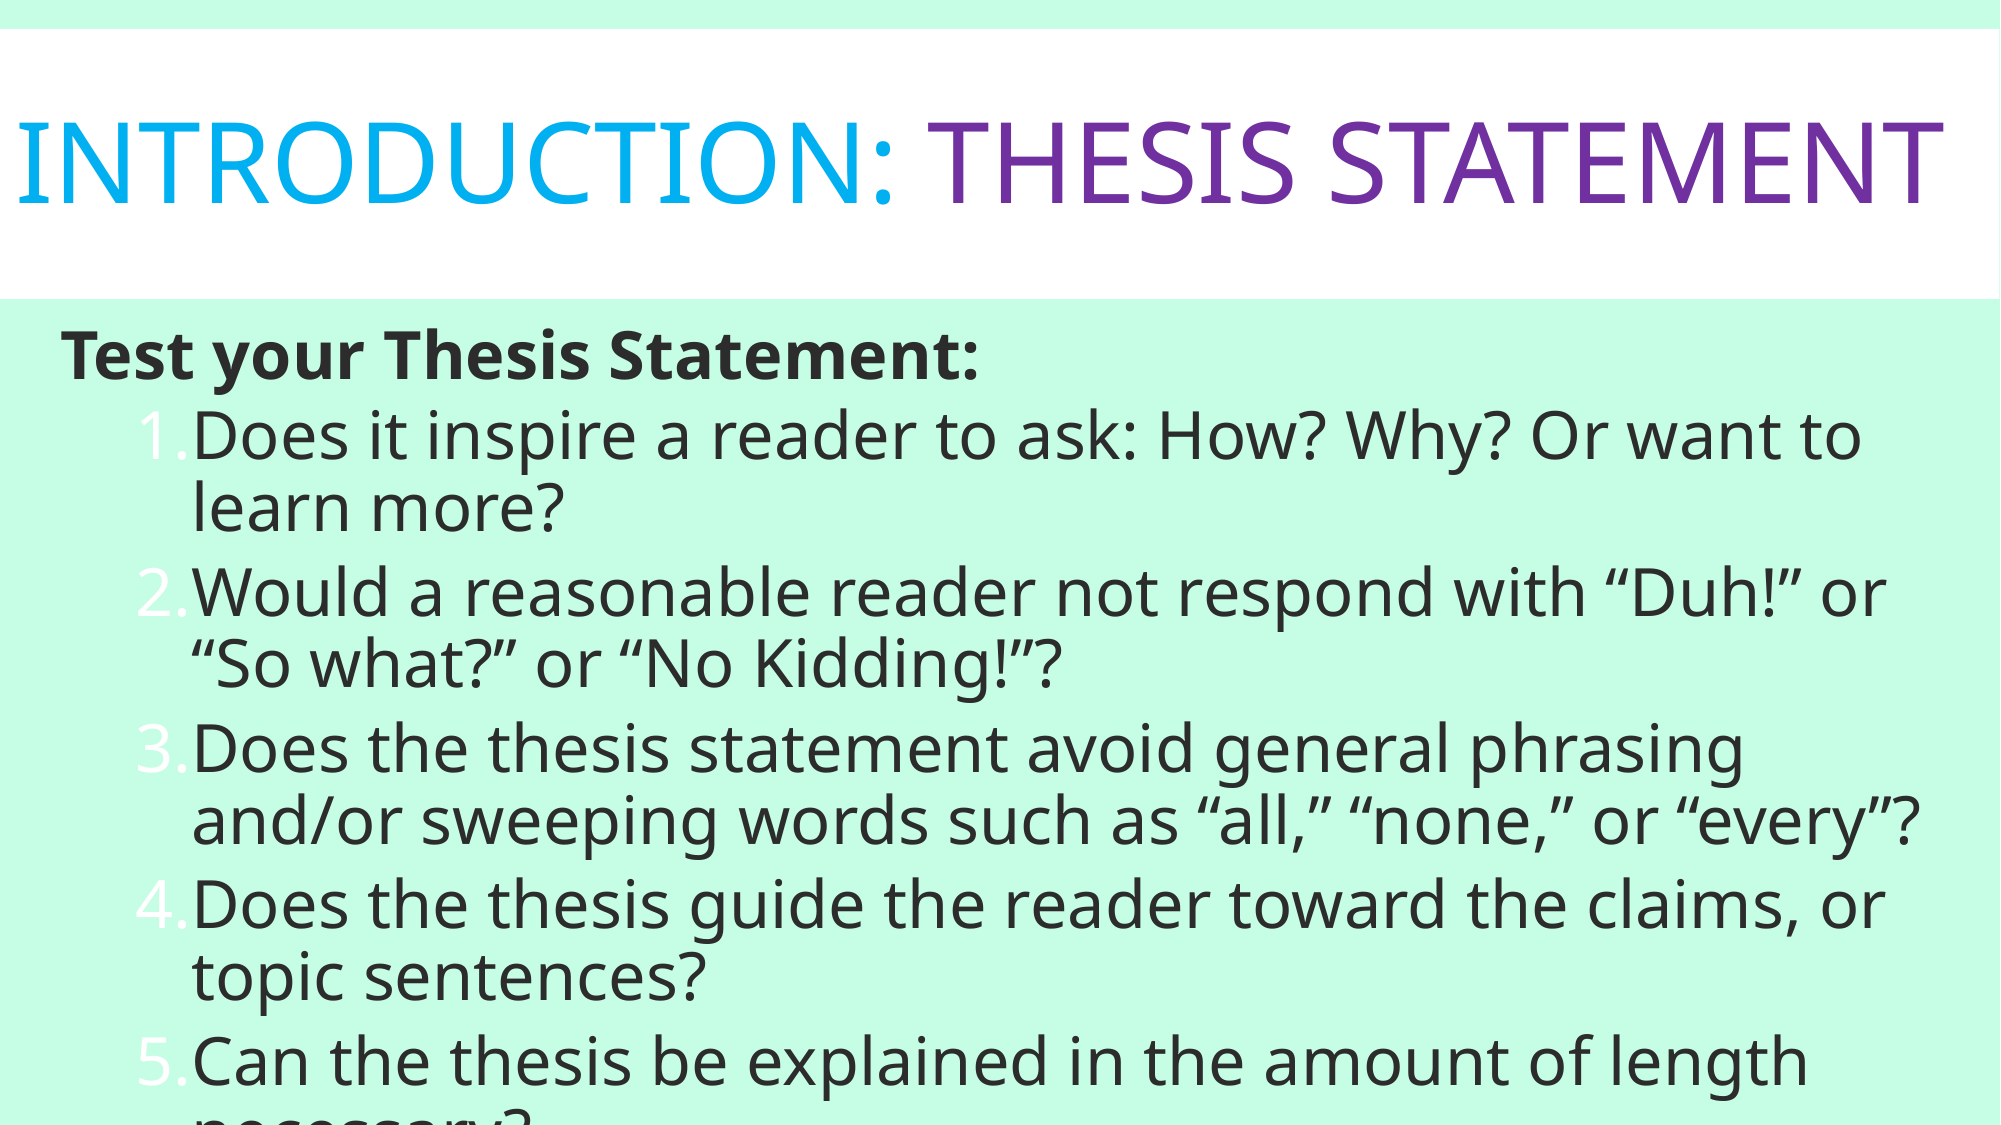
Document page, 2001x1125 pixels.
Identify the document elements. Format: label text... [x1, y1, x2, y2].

title Introduction: Thesis Statement [0, 23, 2000, 315]
list Test your Thesis Statement: Does it inspire a reader to ask: How? Why? Or want to learn more? Would a reasonable reader not respond with “Duh!” or “So what?” or “No Kidding!”? Does the thesis statement avoid general phrasing and/or sweeping words such as “all,” “none,” or “every”? Does the thesis guide the reader toward the claims, or topic sentences? Can the thesis be explained in the amount of length necessary? [45, 314, 1962, 1086]
